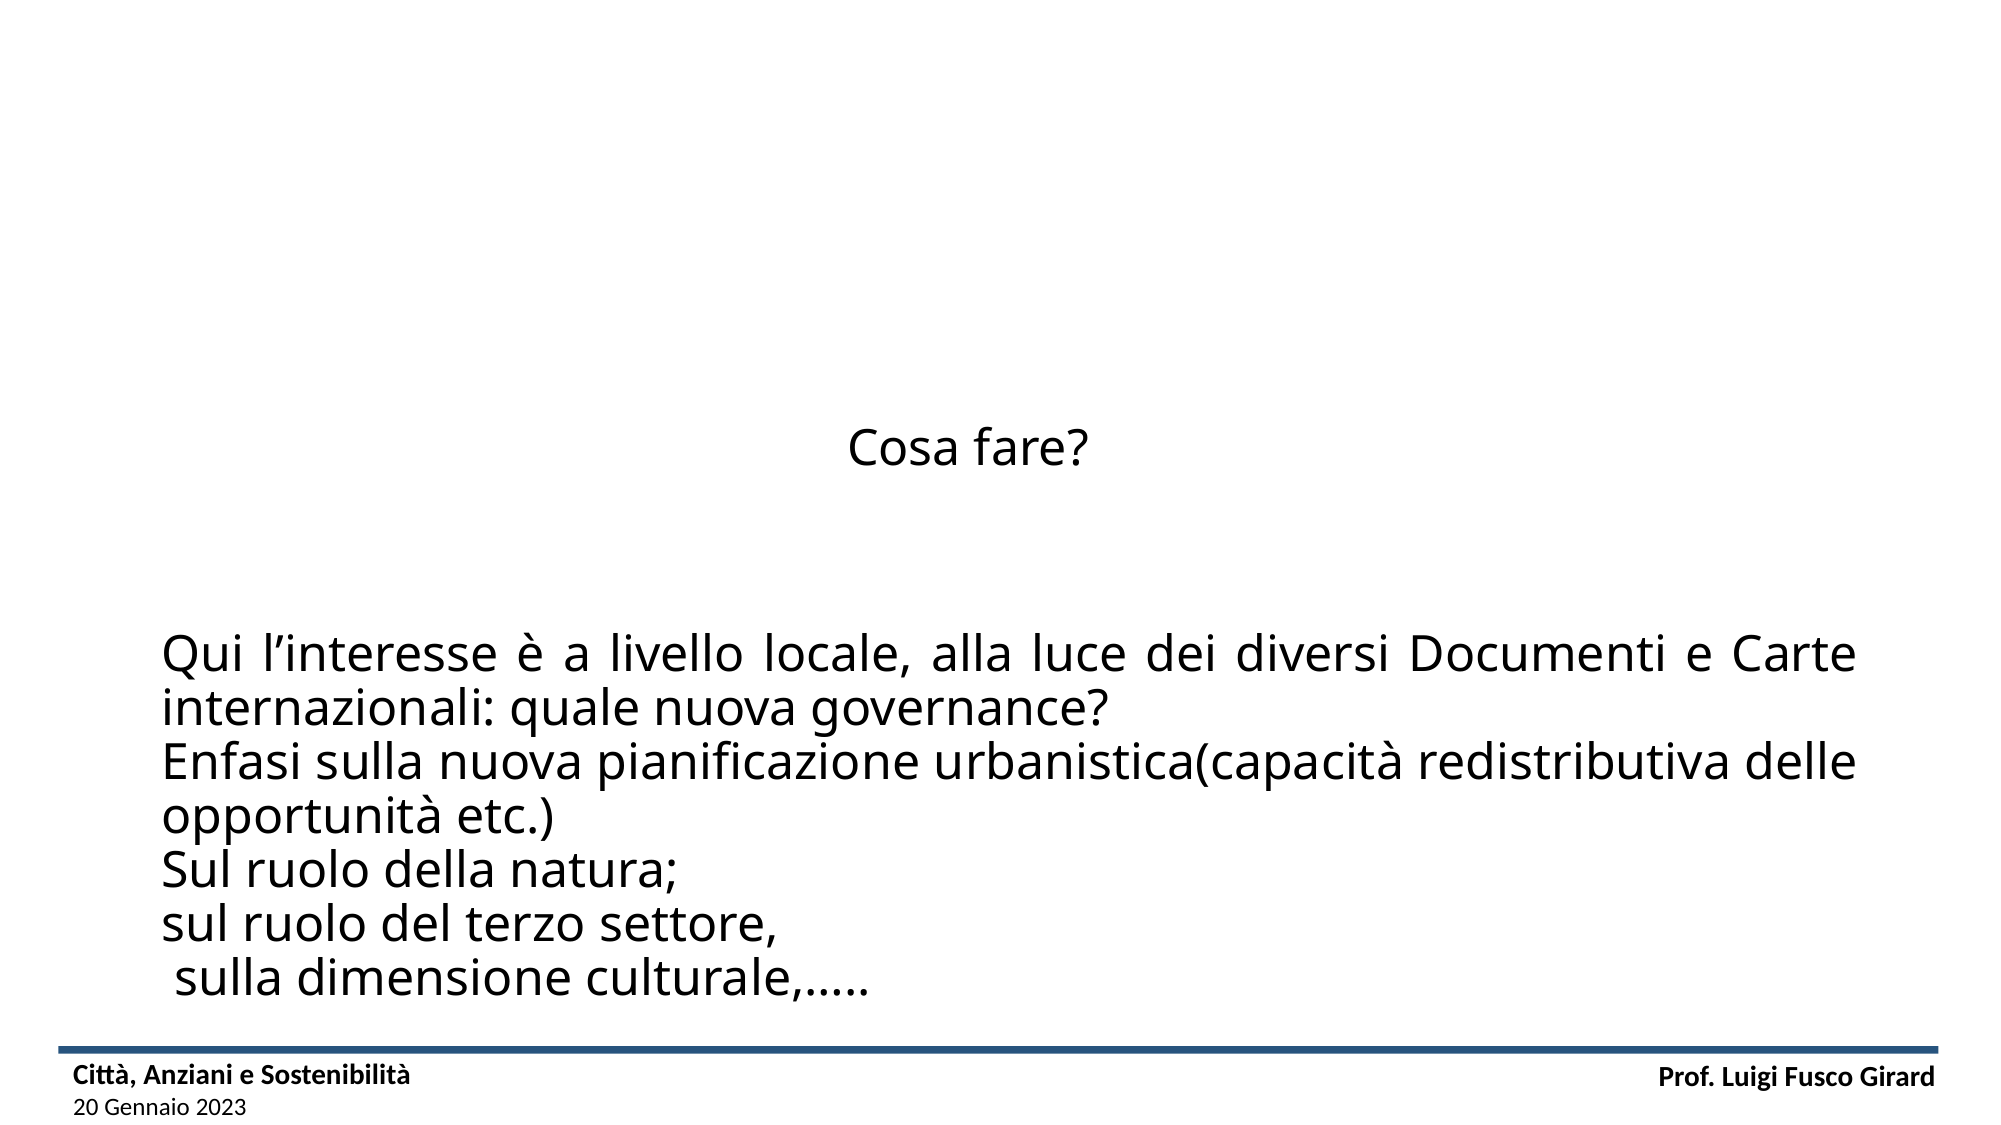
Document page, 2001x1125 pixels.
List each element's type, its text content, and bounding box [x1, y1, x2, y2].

text_box [57, 1045, 1940, 1055]
text_box Qui l’interesse è a livello locale, alla luce dei diversi Documenti e Carte internazionali: quale nuova governance? Enfasi sulla nuova pianificazione urbanistica(capacità redistributiva delle opportunità etc.) Sul ruolo della natura; sul ruolo del terzo settore, sulla dimensione culturale,….. [146, 621, 1875, 1014]
title Cosa fare? [218, 92, 1719, 484]
text_box Prof. Luigi Fusco Girard [1176, 1049, 1951, 1100]
text_box Città, Anziani e Sostenibilità 20 Gennaio 2023 [58, 1047, 834, 1125]
